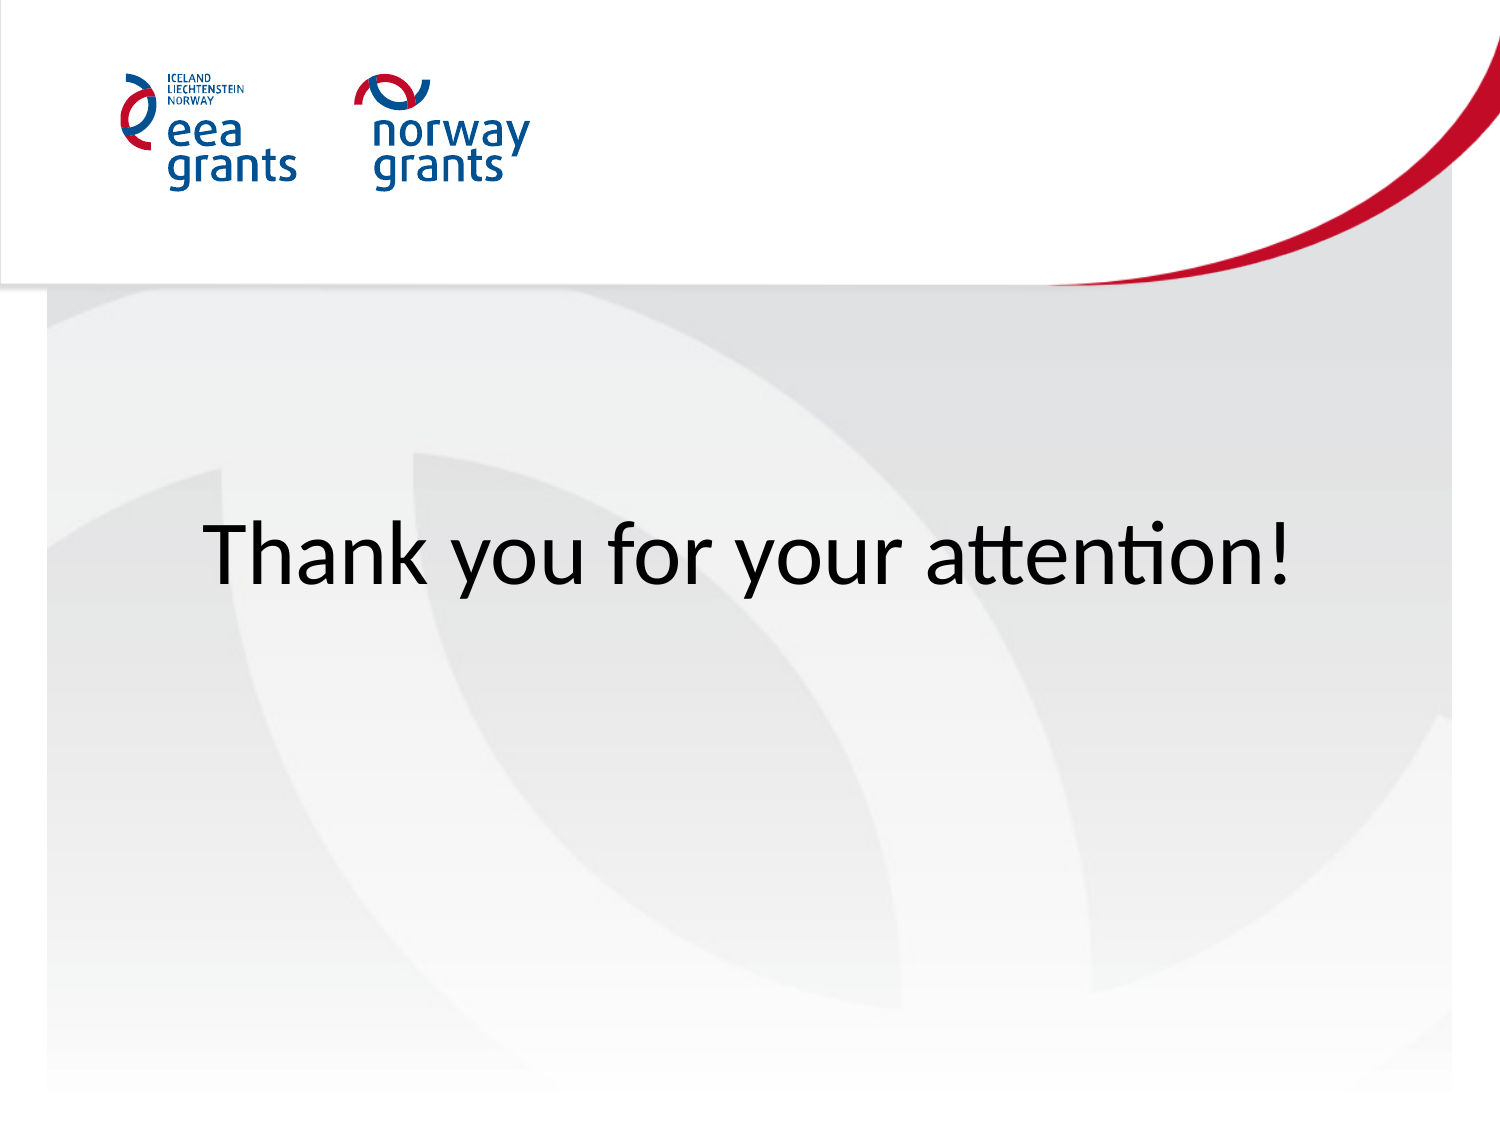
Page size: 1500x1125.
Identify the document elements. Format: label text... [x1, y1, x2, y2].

title Thank you for your attention! [112, 485, 1388, 727]
picture [47, 165, 1452, 1102]
